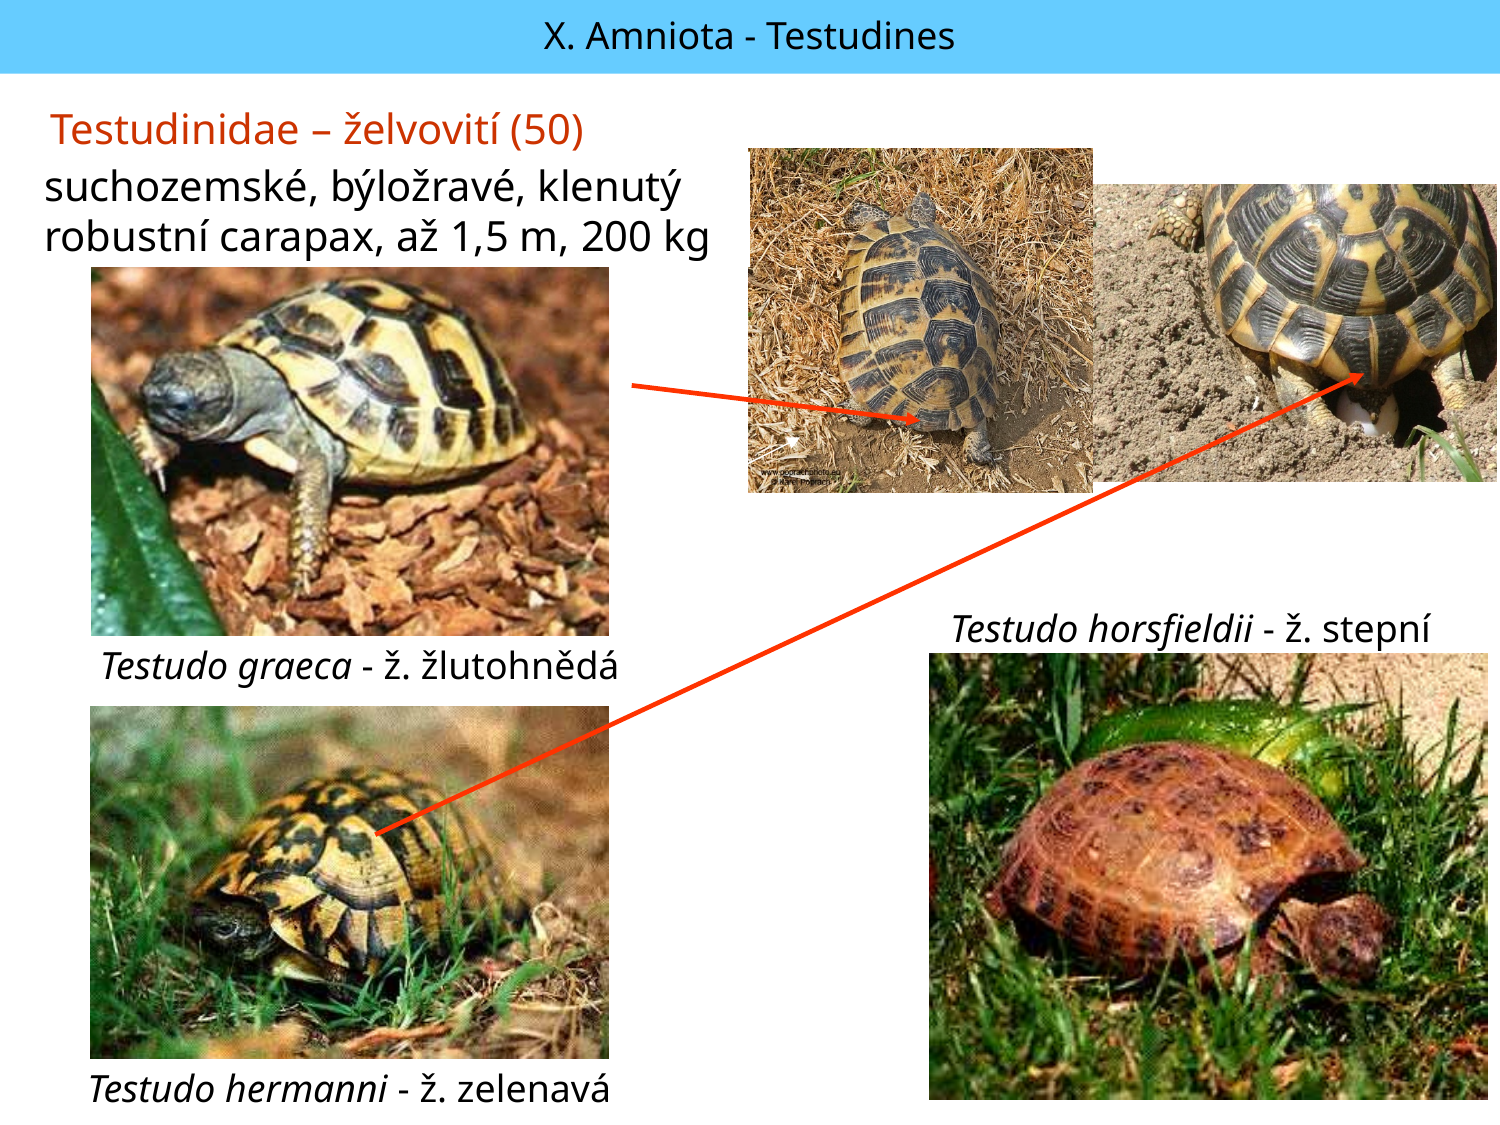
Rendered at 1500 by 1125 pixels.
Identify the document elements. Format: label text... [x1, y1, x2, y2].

picture [91, 263, 609, 636]
text_box X. Amniota - Testudines [0, 0, 1500, 74]
picture [929, 653, 1488, 1101]
text_box Testudo graeca - ž. žlutohnědá [85, 634, 635, 695]
text_box Testudo hermanni - ž. zelenavá [72, 1057, 627, 1118]
picture [748, 148, 1498, 493]
text_box suchozemské, býložravé, klenutý robustní carapax, až 1,5 m, 200 kg [29, 152, 743, 267]
text_box Testudinidae – želvovití (50) [35, 95, 600, 152]
picture [90, 705, 609, 1059]
text_box Testudo horsfieldii - ž. stepní [935, 597, 1447, 652]
